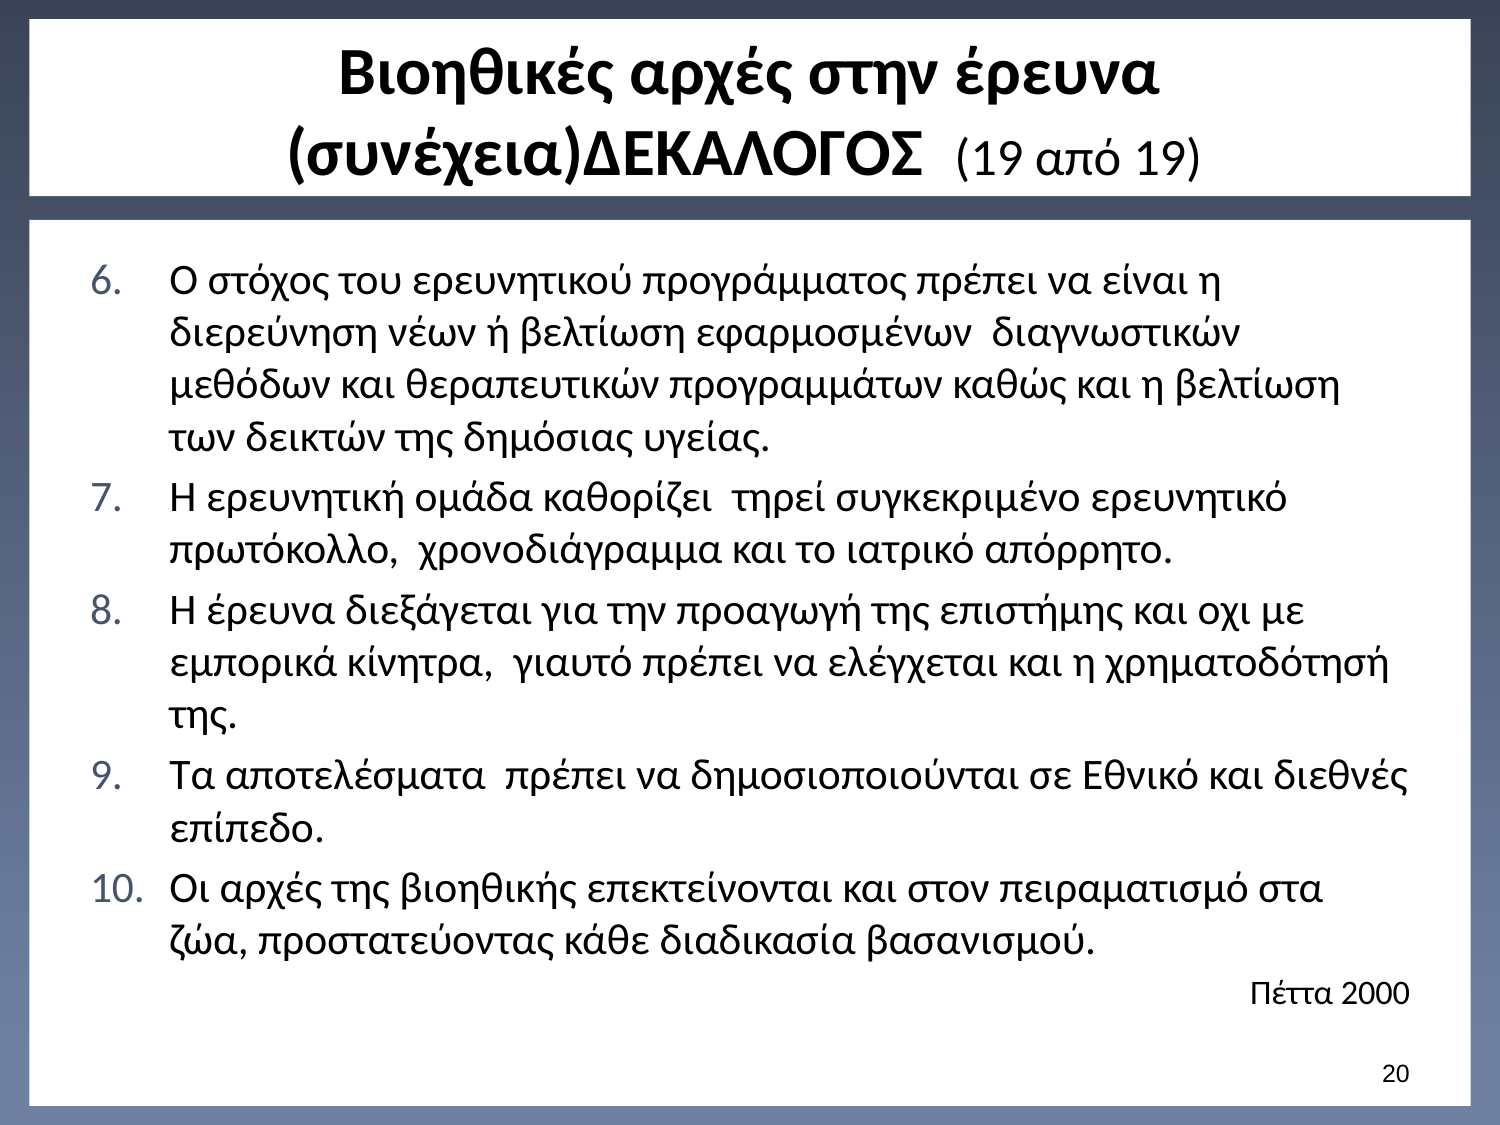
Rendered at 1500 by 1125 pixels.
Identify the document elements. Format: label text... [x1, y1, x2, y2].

title Βιοηθικές αρχές στην έρευνα (συνέχεια)ΔΕΚΑΛΟΓΟΣ (19 από 19) [0, 19, 1500, 197]
list Ο στόχος του ερευνητικού προγράμματος πρέπει να είναι η διερεύνηση νέων ή βελτίωση εφαρμοσμένων διαγνωστικών μεθόδων και θεραπευτικών προγραμμάτων καθώς και η βελτίωση των δεικτών της δημόσιας υγείας. Η ερευνητική ομάδα καθορίζει τηρεί συγκεκριμένο ερευνητικό πρωτόκολλο, χρονοδιάγραμμα και το ιατρικό απόρρητο. Η έρευνα διεξάγεται για την προαγωγή της επιστήμης και οχι με εμπορικά κίνητρα, γιαυτό πρέπει να ελέγχεται και η χρηματοδότησή της. Τα αποτελέσματα πρέπει να δημοσιοποιούνται σε Εθνικό και διεθνές επίπεδο. Οι αρχές της βιοηθικής επεκτείνονται και στον πειραματισμό στα ζώα, προστατεύοντας κάθε διαδικασία βασανισμού. Πέττα 2000 [75, 243, 1425, 1024]
slide_number 19 [1074, 1042, 1425, 1103]
